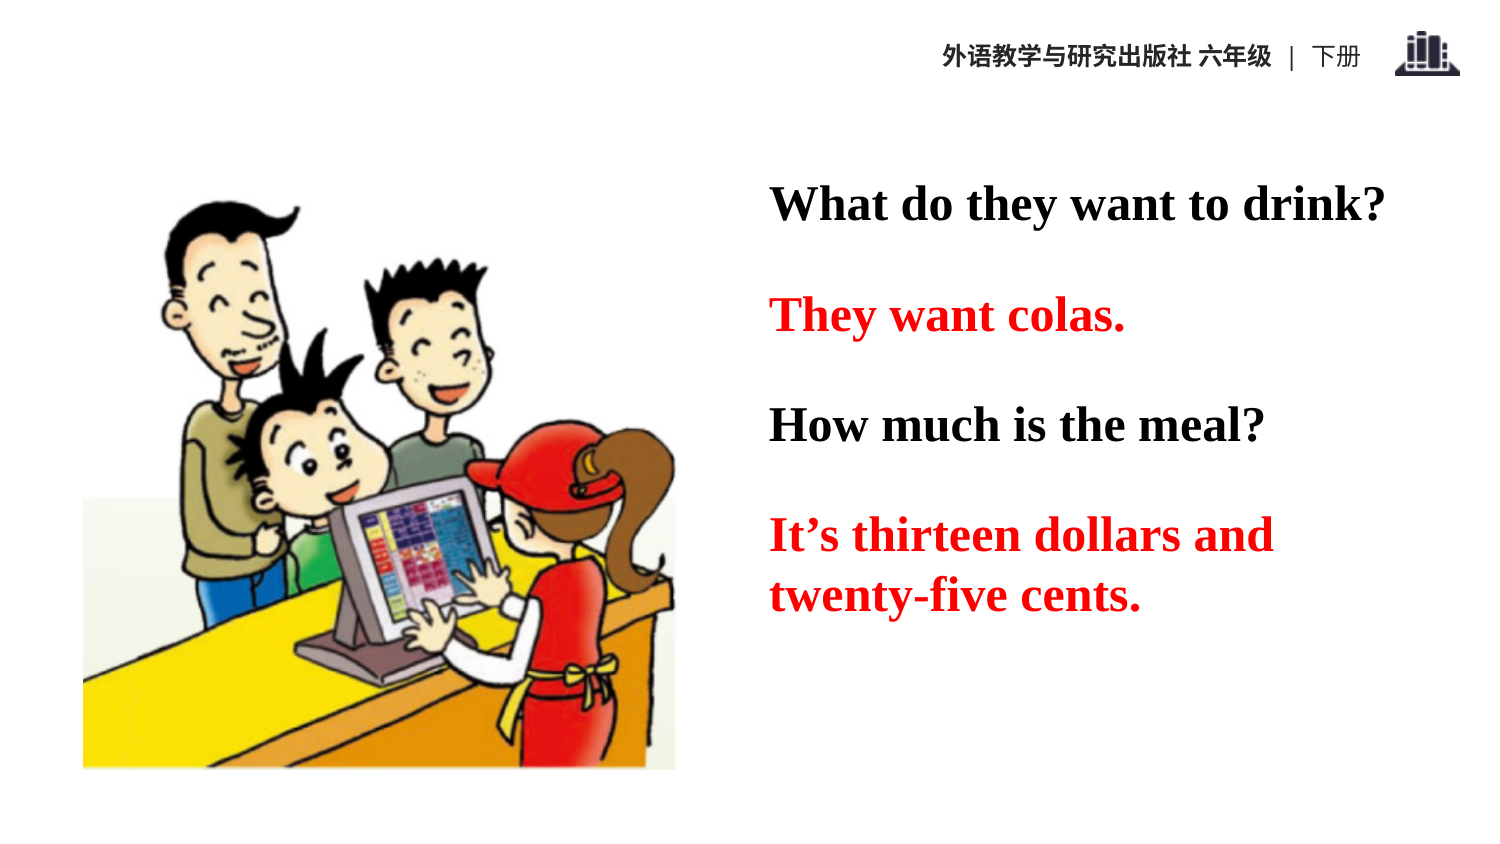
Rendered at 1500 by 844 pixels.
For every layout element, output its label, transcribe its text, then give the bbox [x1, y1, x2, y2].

text_box How much is the meal? [757, 385, 1373, 458]
text_box What do they want to drink? [757, 165, 1500, 237]
picture [1395, 31, 1460, 76]
picture [83, 171, 683, 770]
text_box It’s thirteen dollars and twenty-five cents. [757, 496, 1373, 628]
text_box They want colas. [757, 275, 1415, 347]
